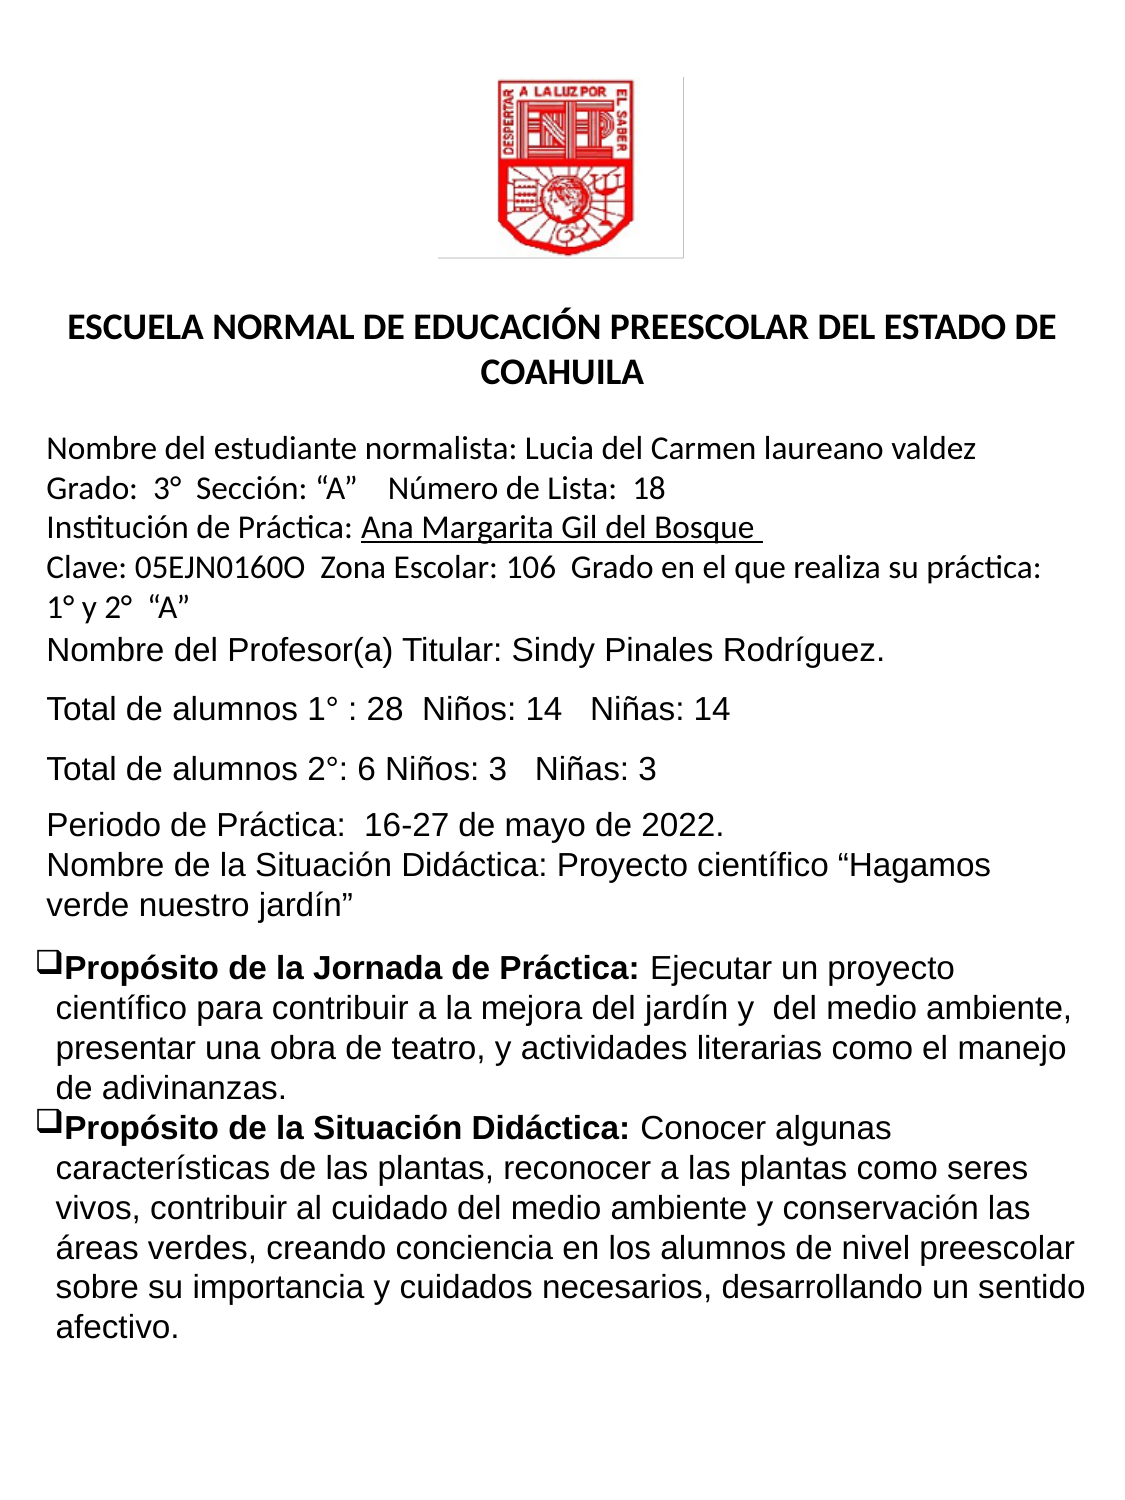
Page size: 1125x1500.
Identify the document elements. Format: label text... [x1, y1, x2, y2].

text_box Propósito de la Jornada de Práctica: Ejecutar un proyecto científico para contribuir a la mejora del jardín y del medio ambiente, presentar una obra de teatro, y actividades literarias como el manejo de adivinanzas. Propósito de la Situación Didáctica: Conocer algunas características de las plantas, reconocer a las plantas como seres vivos, contribuir al cuidado del medio ambiente y conservación las áreas verdes, creando conciencia en los alumnos de nivel preescolar sobre su importancia y cuidados necesarios, desarrollando un sentido afectivo. [23, 940, 1102, 1382]
picture [438, 77, 687, 261]
text_box ESCUELA NORMAL DE EDUCACIÓN PREESCOLAR DEL ESTADO DE COAHUILA Nombre del estudiante normalista: Lucia del Carmen laureano valdez Grado: 3° Sección: “A” Número de Lista: 18 Institución de Práctica: Ana Margarita Gil del Bosque Clave: 05EJN0160O Zona Escolar: 106 Grado en el que realiza su práctica: 1° y 2° “A” Nombre del Profesor(a) Titular: Sindy Pinales Rodríguez. Total de alumnos 1° : 28 Niños: 14 Niñas: 14 Total de alumnos 2°: 6 Niños: 3 Niñas: 3 Periodo de Práctica: 16-27 de mayo de 2022. Nombre de la Situación Didáctica: Proyecto científico “Hagamos verde nuestro jardín” [31, 294, 1094, 931]
